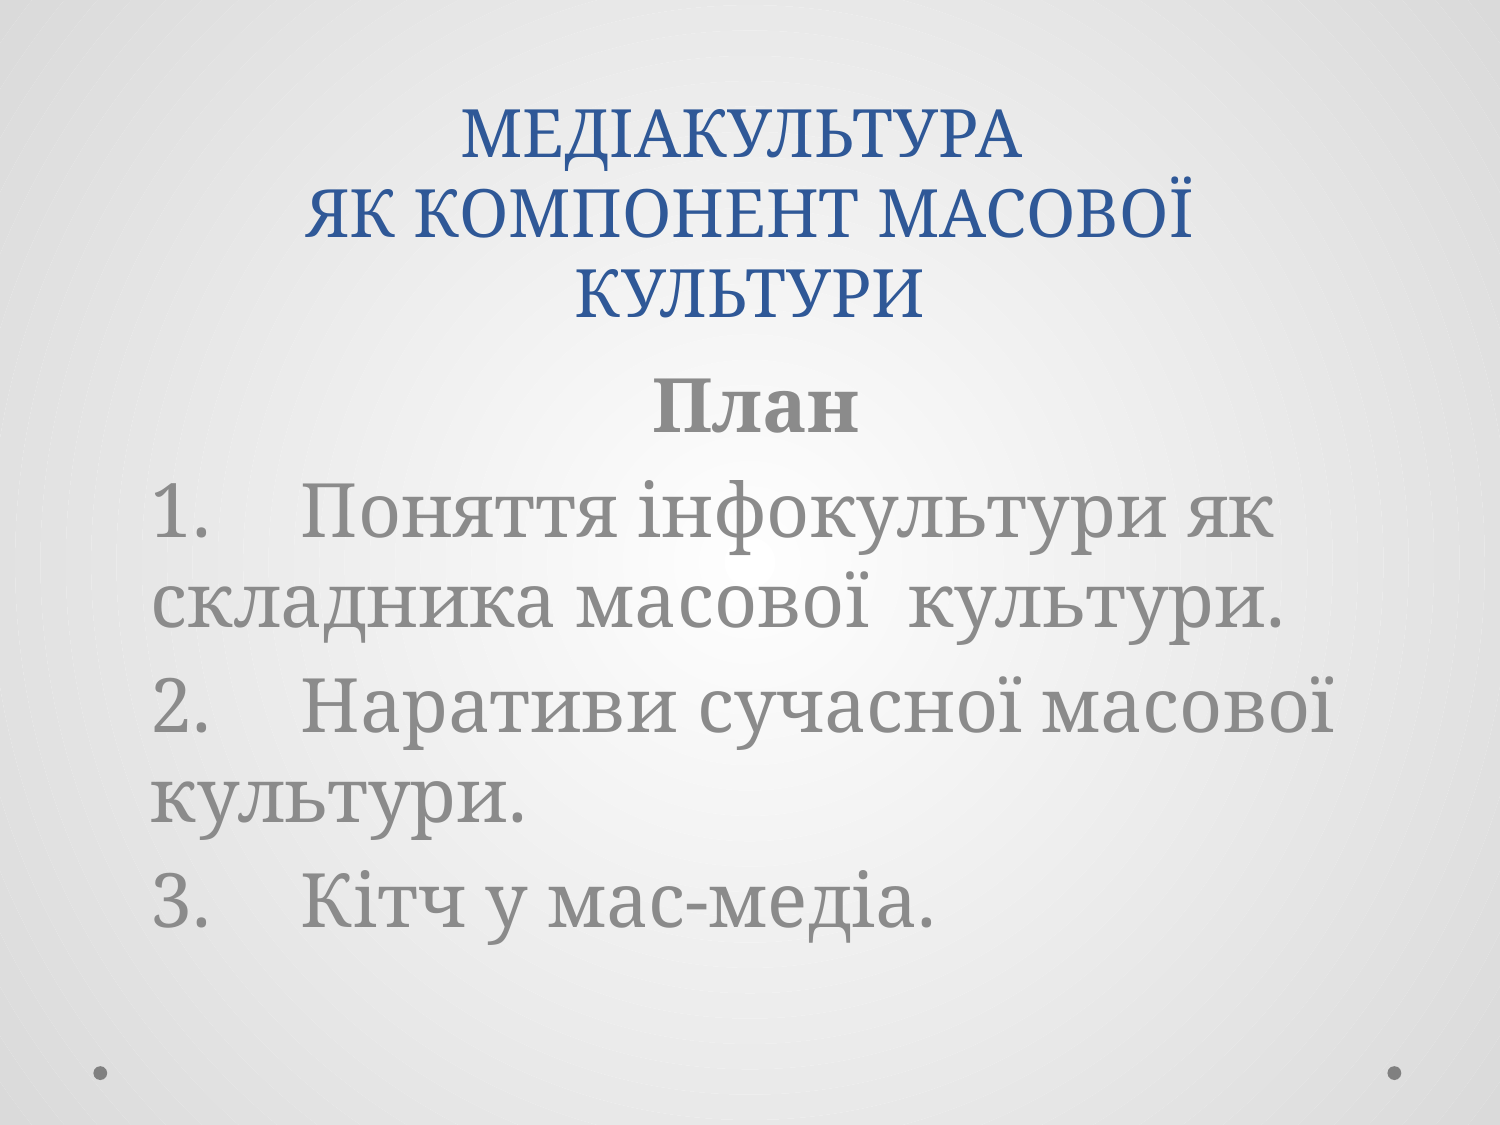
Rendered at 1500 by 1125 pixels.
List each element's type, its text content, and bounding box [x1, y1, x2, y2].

title МЕДІАКУЛЬТУРА ЯК КОМПОНЕНТ МАСОВОЇ КУЛЬТУРИ [112, 54, 1388, 339]
subtitle План 1. Поняття інфокультури як складника масової культури. 2. Наративи сучасної масової культури. 3. Кітч у мас-медіа. [135, 349, 1376, 1013]
